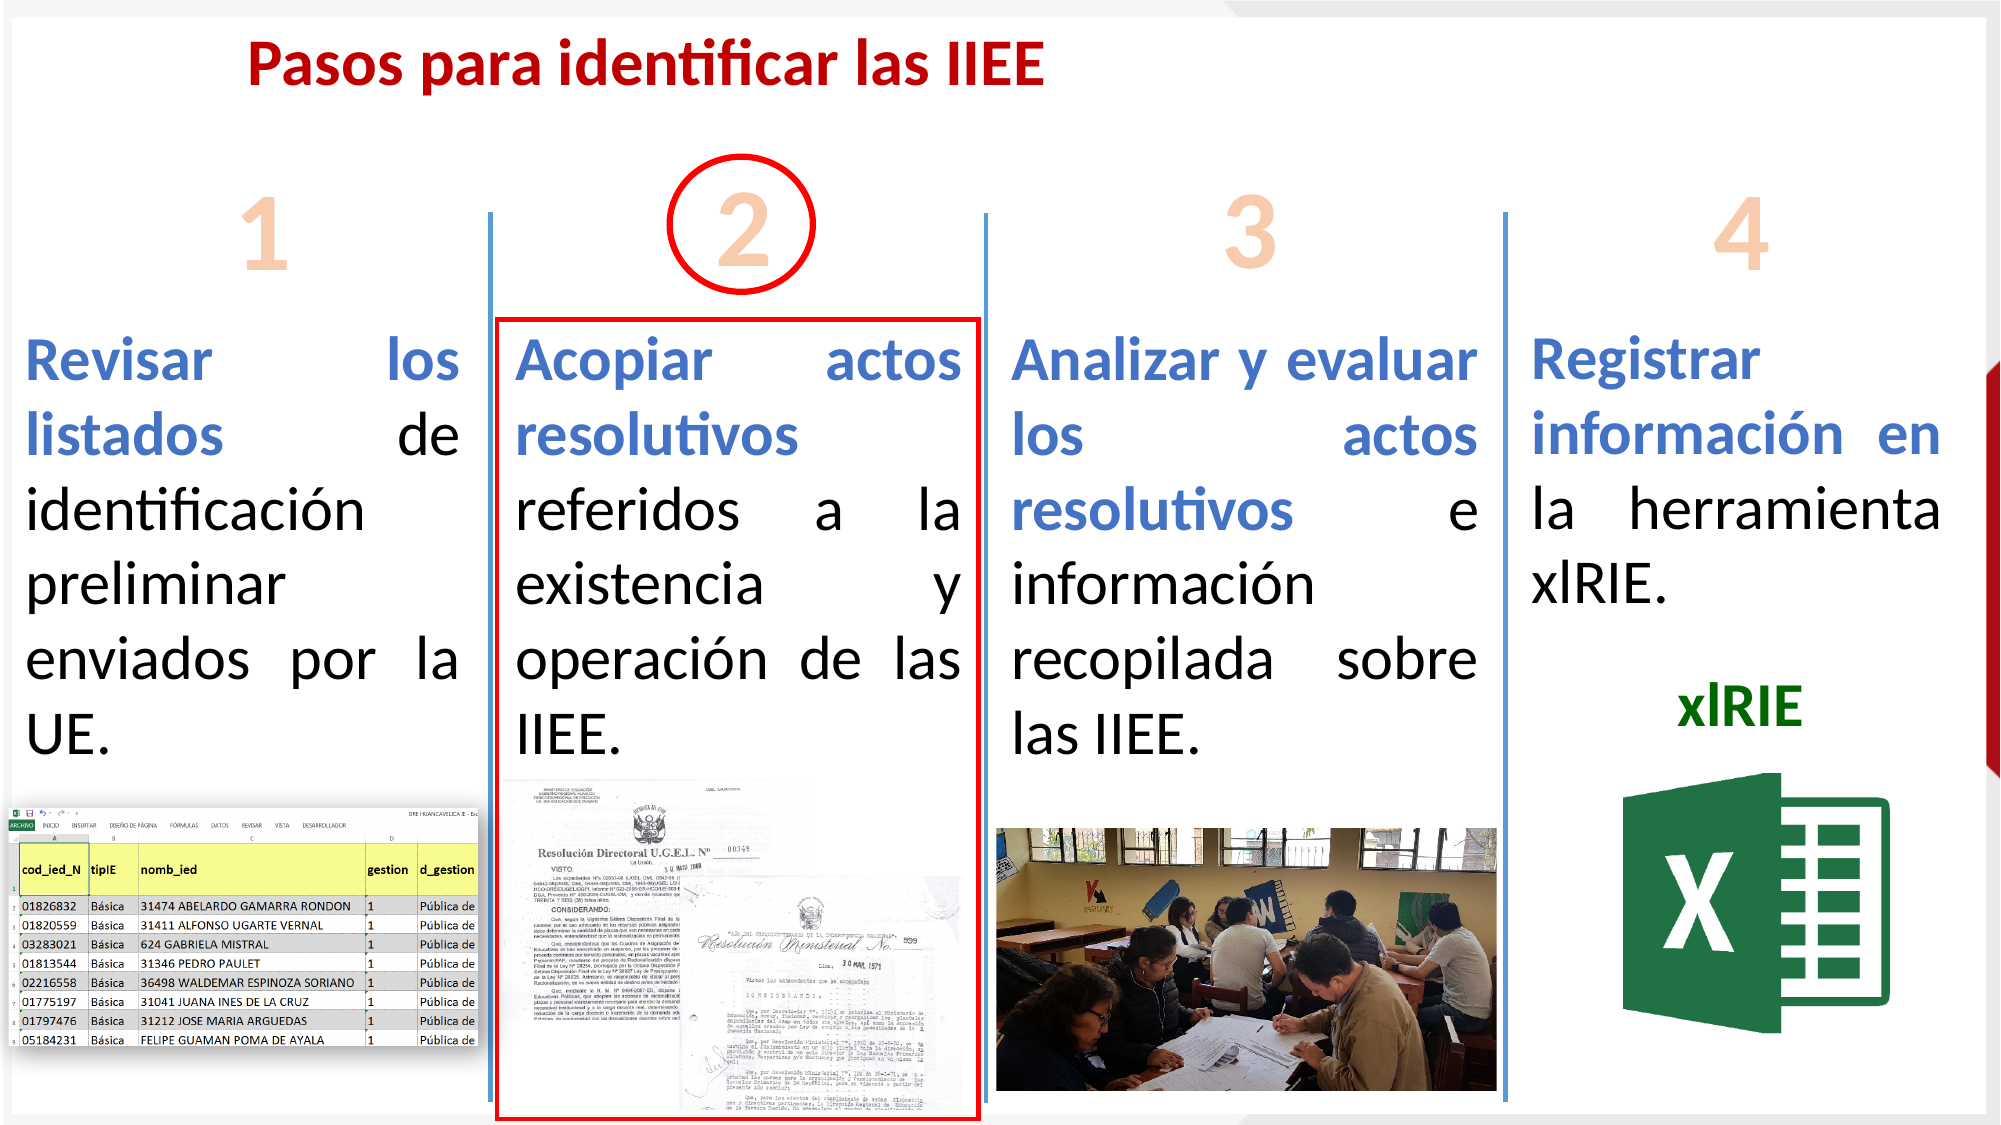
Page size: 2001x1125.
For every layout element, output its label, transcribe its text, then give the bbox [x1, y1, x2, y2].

text_box Registrar información en la herramienta xlRIE. [1517, 309, 1958, 624]
text_box Acopiar actos resolutivos referidos a la existencia y operación de las IIEE. [500, 310, 978, 319]
text_box 3 [1206, 148, 1294, 299]
text_box [496, 319, 979, 1120]
text_box Analizar y evaluar los actos resolutivos e información recopilada sobre las IIEE. [996, 310, 1494, 775]
text_box Revisar los listados de identificación preliminar enviados por la UE. [11, 310, 476, 775]
text_box xlRIE [1615, 656, 1867, 747]
text_box [668, 155, 814, 293]
picture [0, 0, 2001, 1125]
text_box 4 [1698, 149, 1786, 300]
text_box Pasos para identificar las IIEE [232, 19, 1768, 108]
text_box 2 [700, 278, 788, 297]
text_box 2 [700, 146, 788, 170]
text_box 1 [219, 149, 307, 300]
text_box [11, 16, 1987, 1115]
